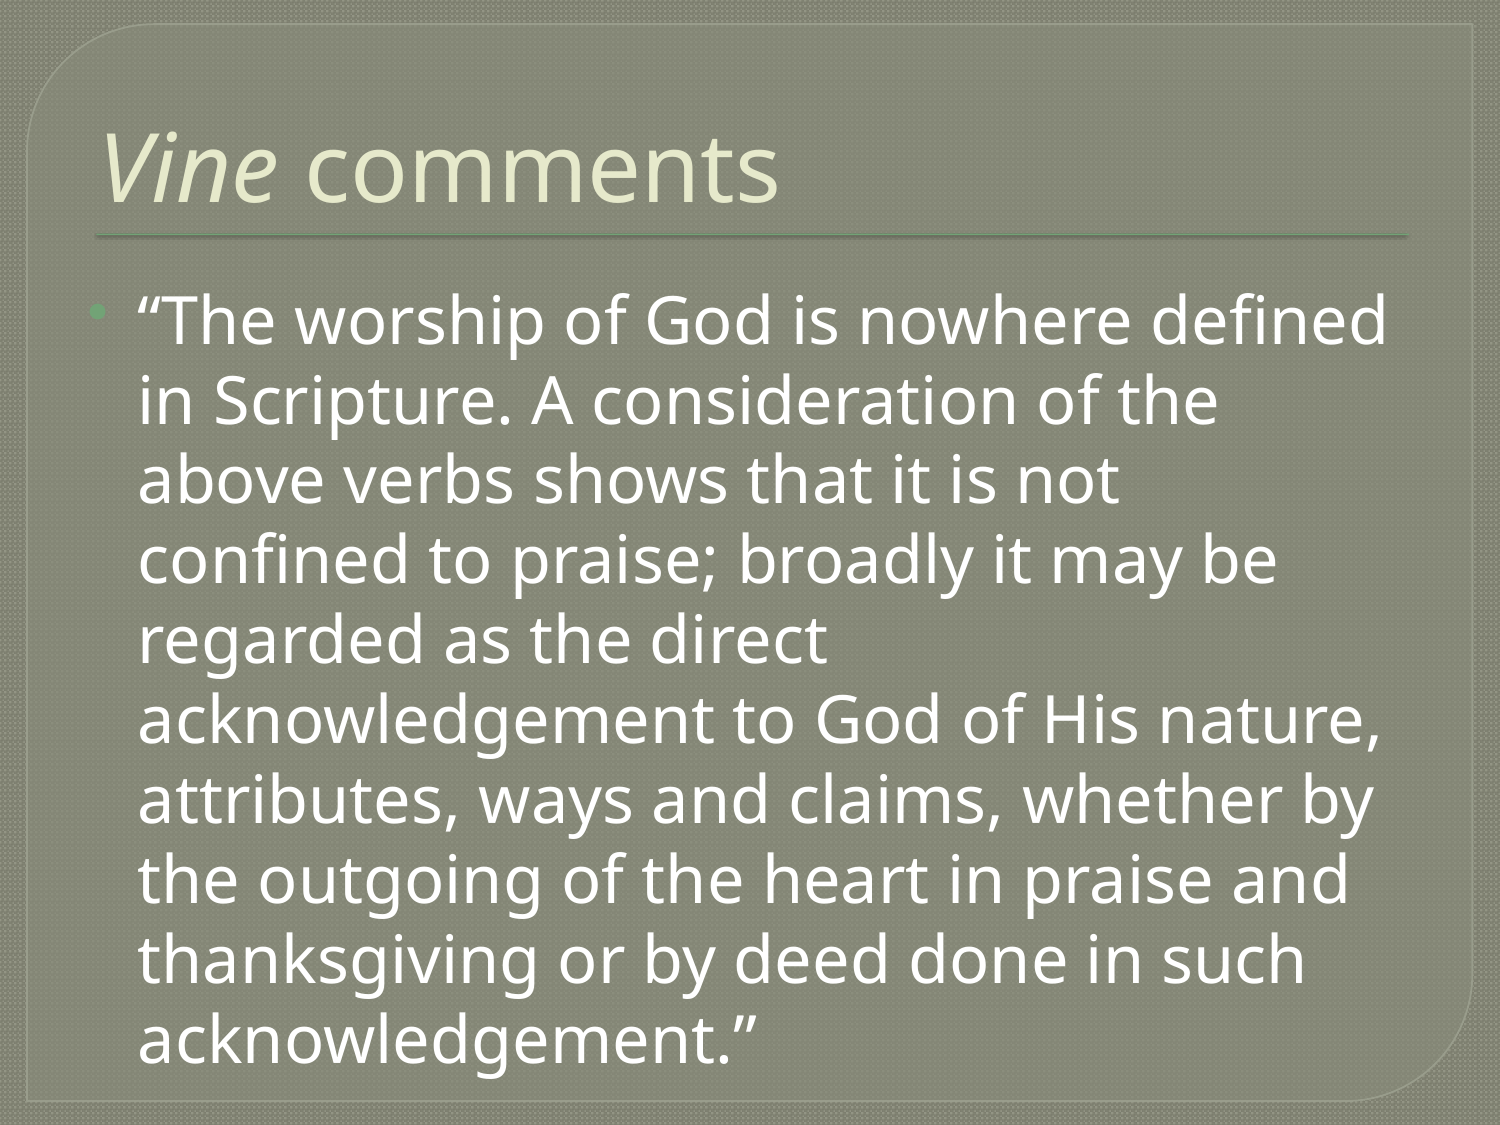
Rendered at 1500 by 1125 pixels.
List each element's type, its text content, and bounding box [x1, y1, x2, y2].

list “The worship of God is nowhere defined in Scripture. A consideration of the above verbs shows that it is not confined to praise; broadly it may be regarded as the direct acknowledgement to God of His nature, attributes, ways and claims, whether by the outgoing of the heart in praise and thanksgiving or by deed done in such acknowledgement.” [75, 270, 1425, 1013]
title Vine comments [75, 41, 1425, 230]
